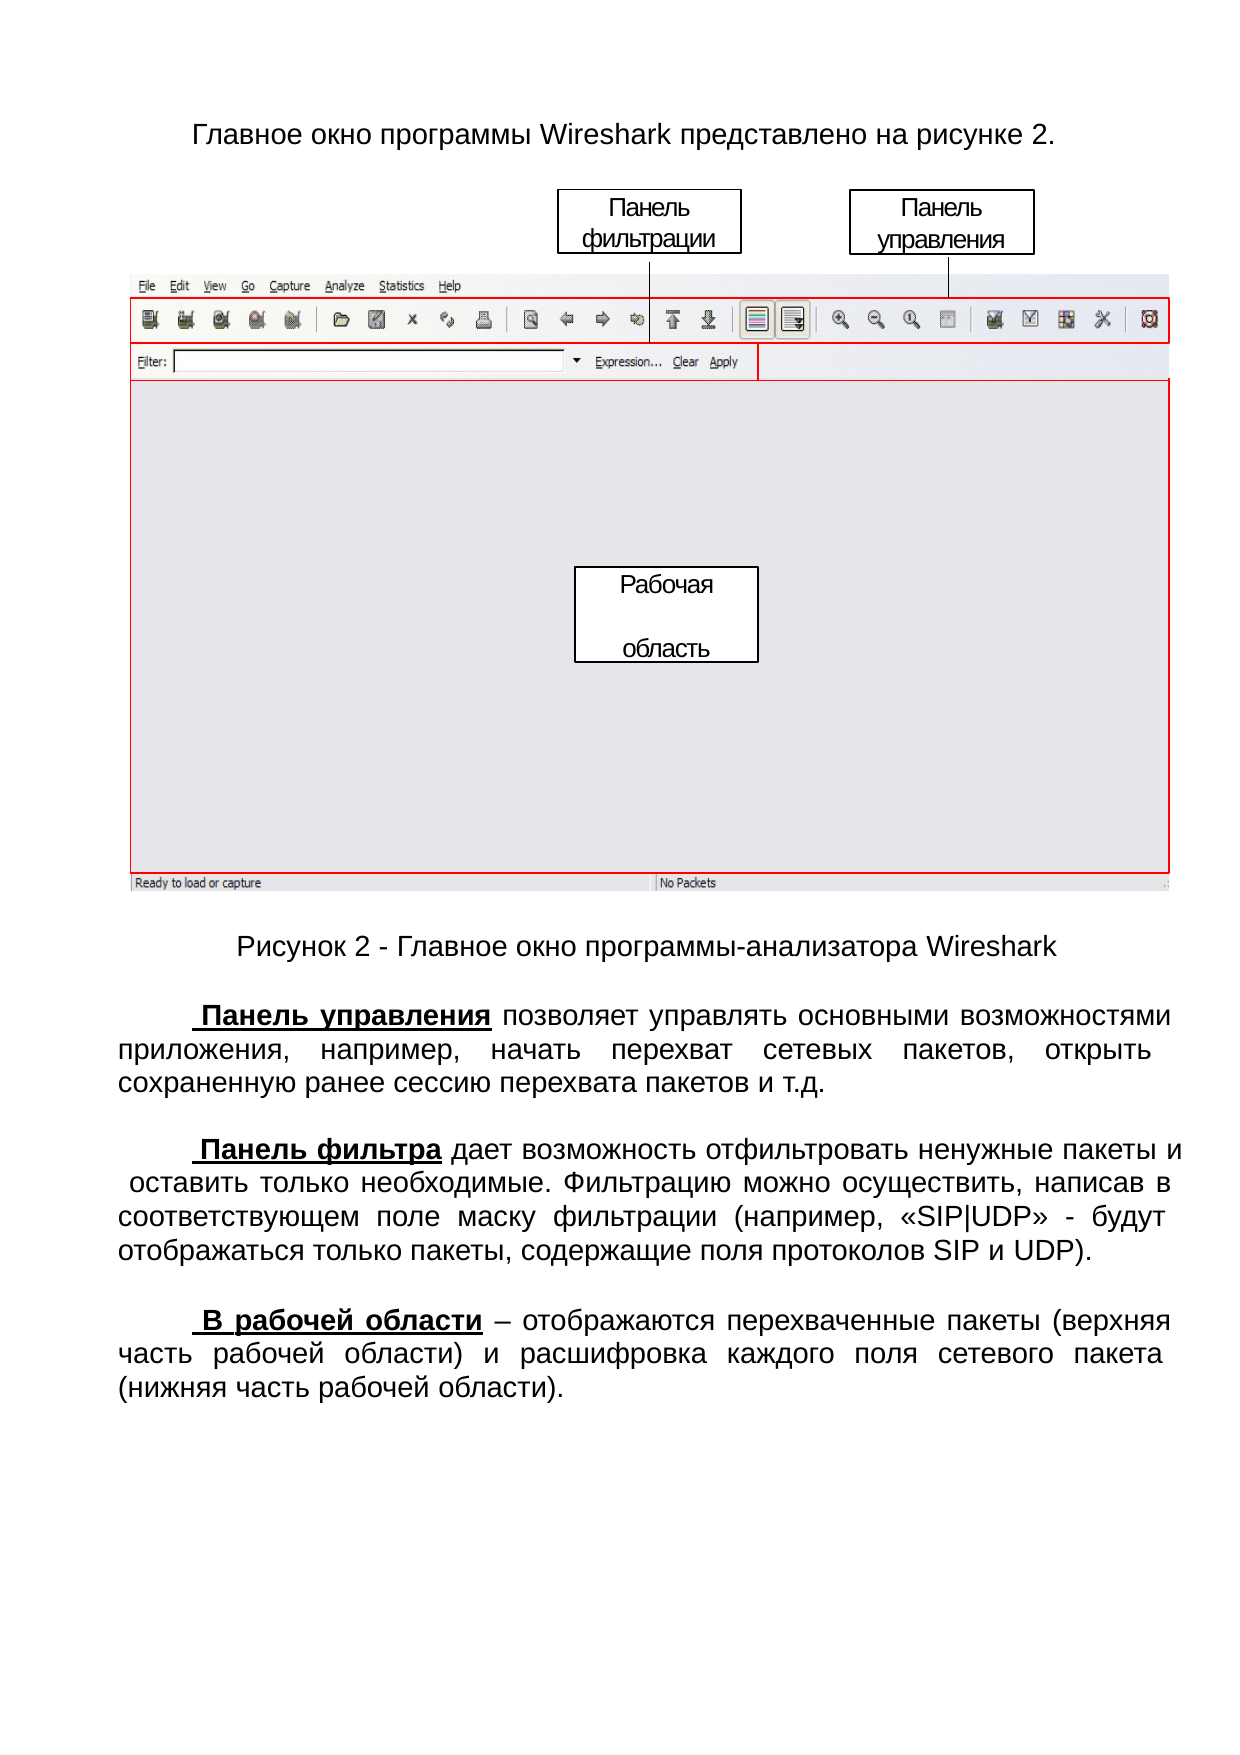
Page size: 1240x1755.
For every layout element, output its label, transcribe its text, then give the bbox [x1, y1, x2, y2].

text_box Панель управления [850, 190, 1034, 254]
text_box [131, 298, 649, 343]
text_box Рабочая область [574, 567, 759, 663]
text_box [650, 274, 947, 298]
text_box [759, 344, 1170, 378]
text_box [130, 274, 649, 298]
text_box Главное окно программы Wireshark представлено на рисунке 2. [189, 113, 1063, 151]
text_box Панель фильтрации [557, 189, 742, 253]
text_box [650, 298, 1170, 344]
text_box [130, 378, 1170, 874]
text_box [948, 274, 1170, 298]
text_box [130, 343, 759, 378]
text_box [130, 874, 1170, 891]
text_box Рисунок 2 - Главное окно программы-анализатора Wireshark Панель управления позволяет управлять основными возможностями приложения, например, начать перехват сетевых пакетов, открыть сохраненную ранее сессию перехвата пакетов и т.д. Панель фильтра дает возможность отфильтровать ненужные пакеты и оставить только необходимые. Фильтрацию можно осуществить, написав в соответствующем поле маску фильтрации (например, «SIP|UDP» - будут отображаться только пакеты, содержащие поля протоколов SIP и UDP). В рабочей области – отображаются перехваченные пакеты (верхняя часть рабочей области) и расшифровка каждого поля сетевого пакета (нижняя часть рабочей области). [115, 924, 1184, 1404]
